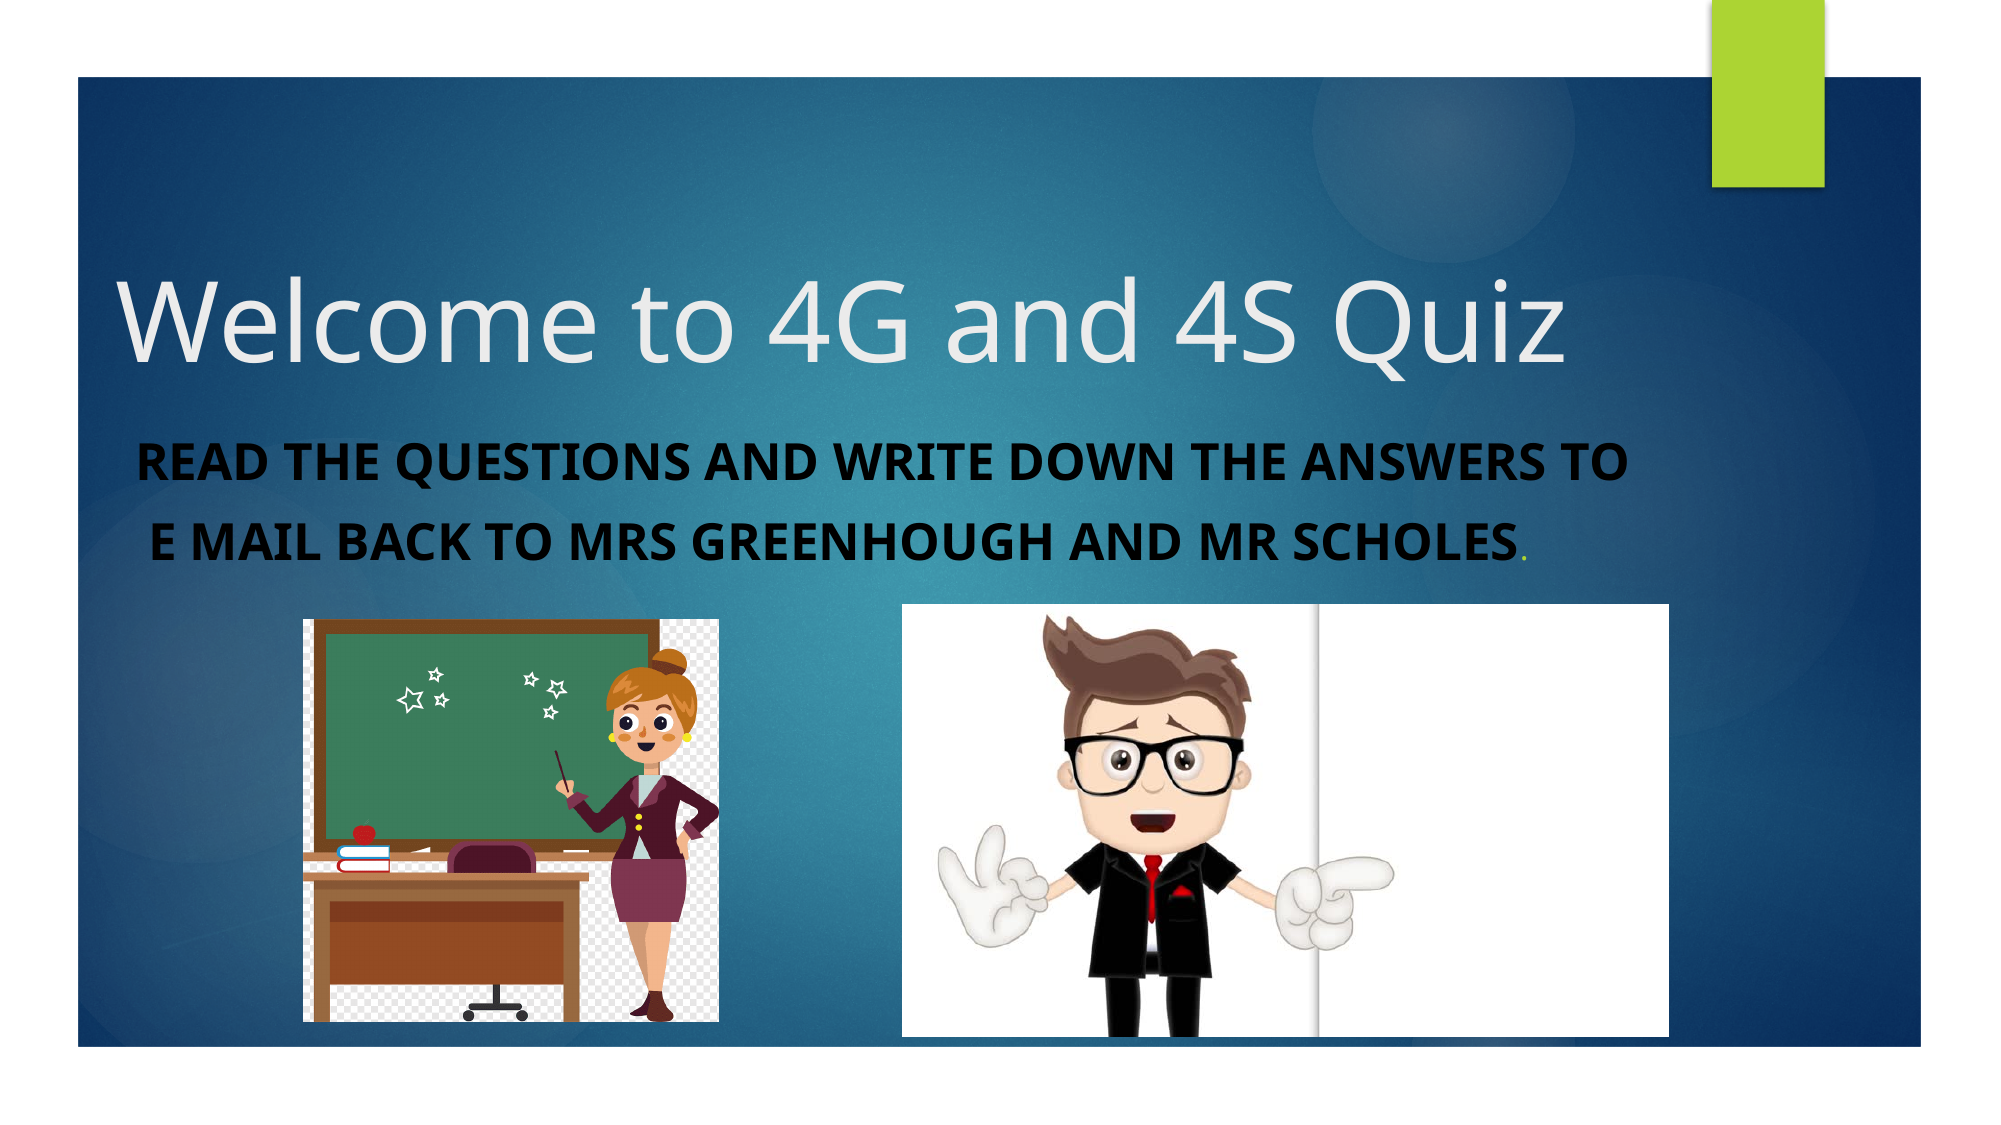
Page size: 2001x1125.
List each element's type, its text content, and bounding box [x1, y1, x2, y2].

subtitle Read the questions and write down the answers to e mail back to Mrs Greenhough and Mr Scholes. [120, 422, 1715, 620]
picture [901, 604, 1669, 1037]
picture [303, 618, 719, 1022]
title Welcome to 4G and 4S Quiz [100, 186, 1850, 393]
